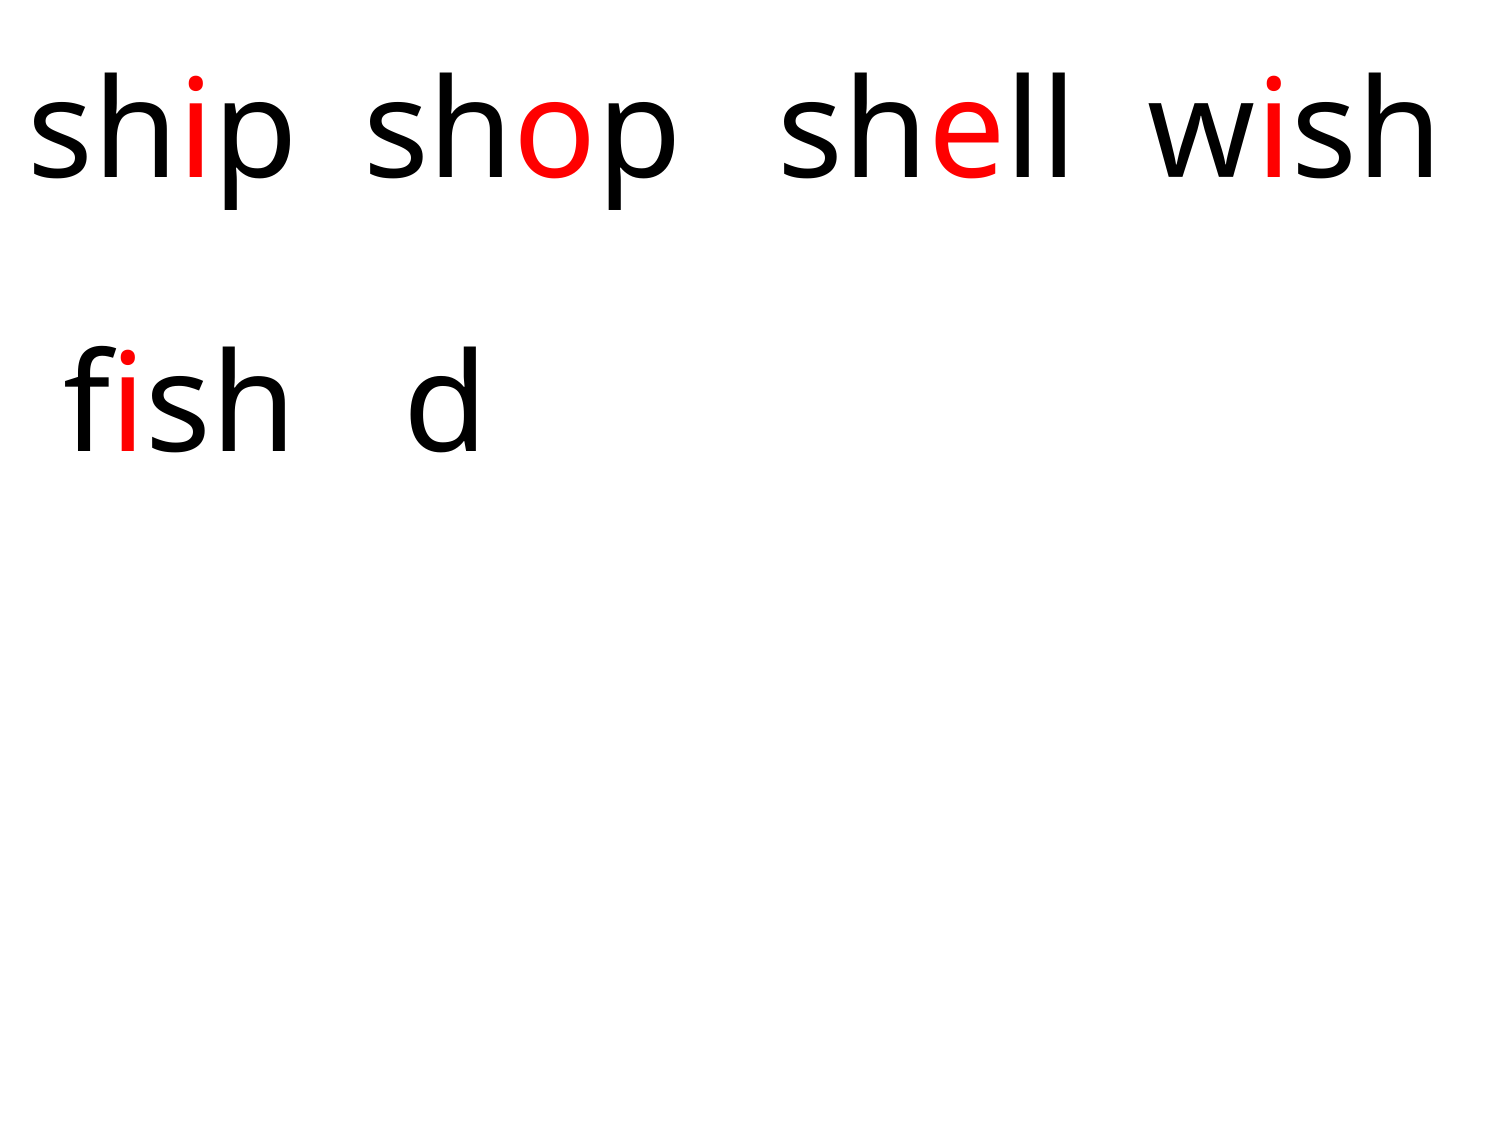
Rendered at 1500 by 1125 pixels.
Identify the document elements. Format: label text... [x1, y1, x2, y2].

text_box ship shop shell wish fish d [12, 32, 1487, 487]
